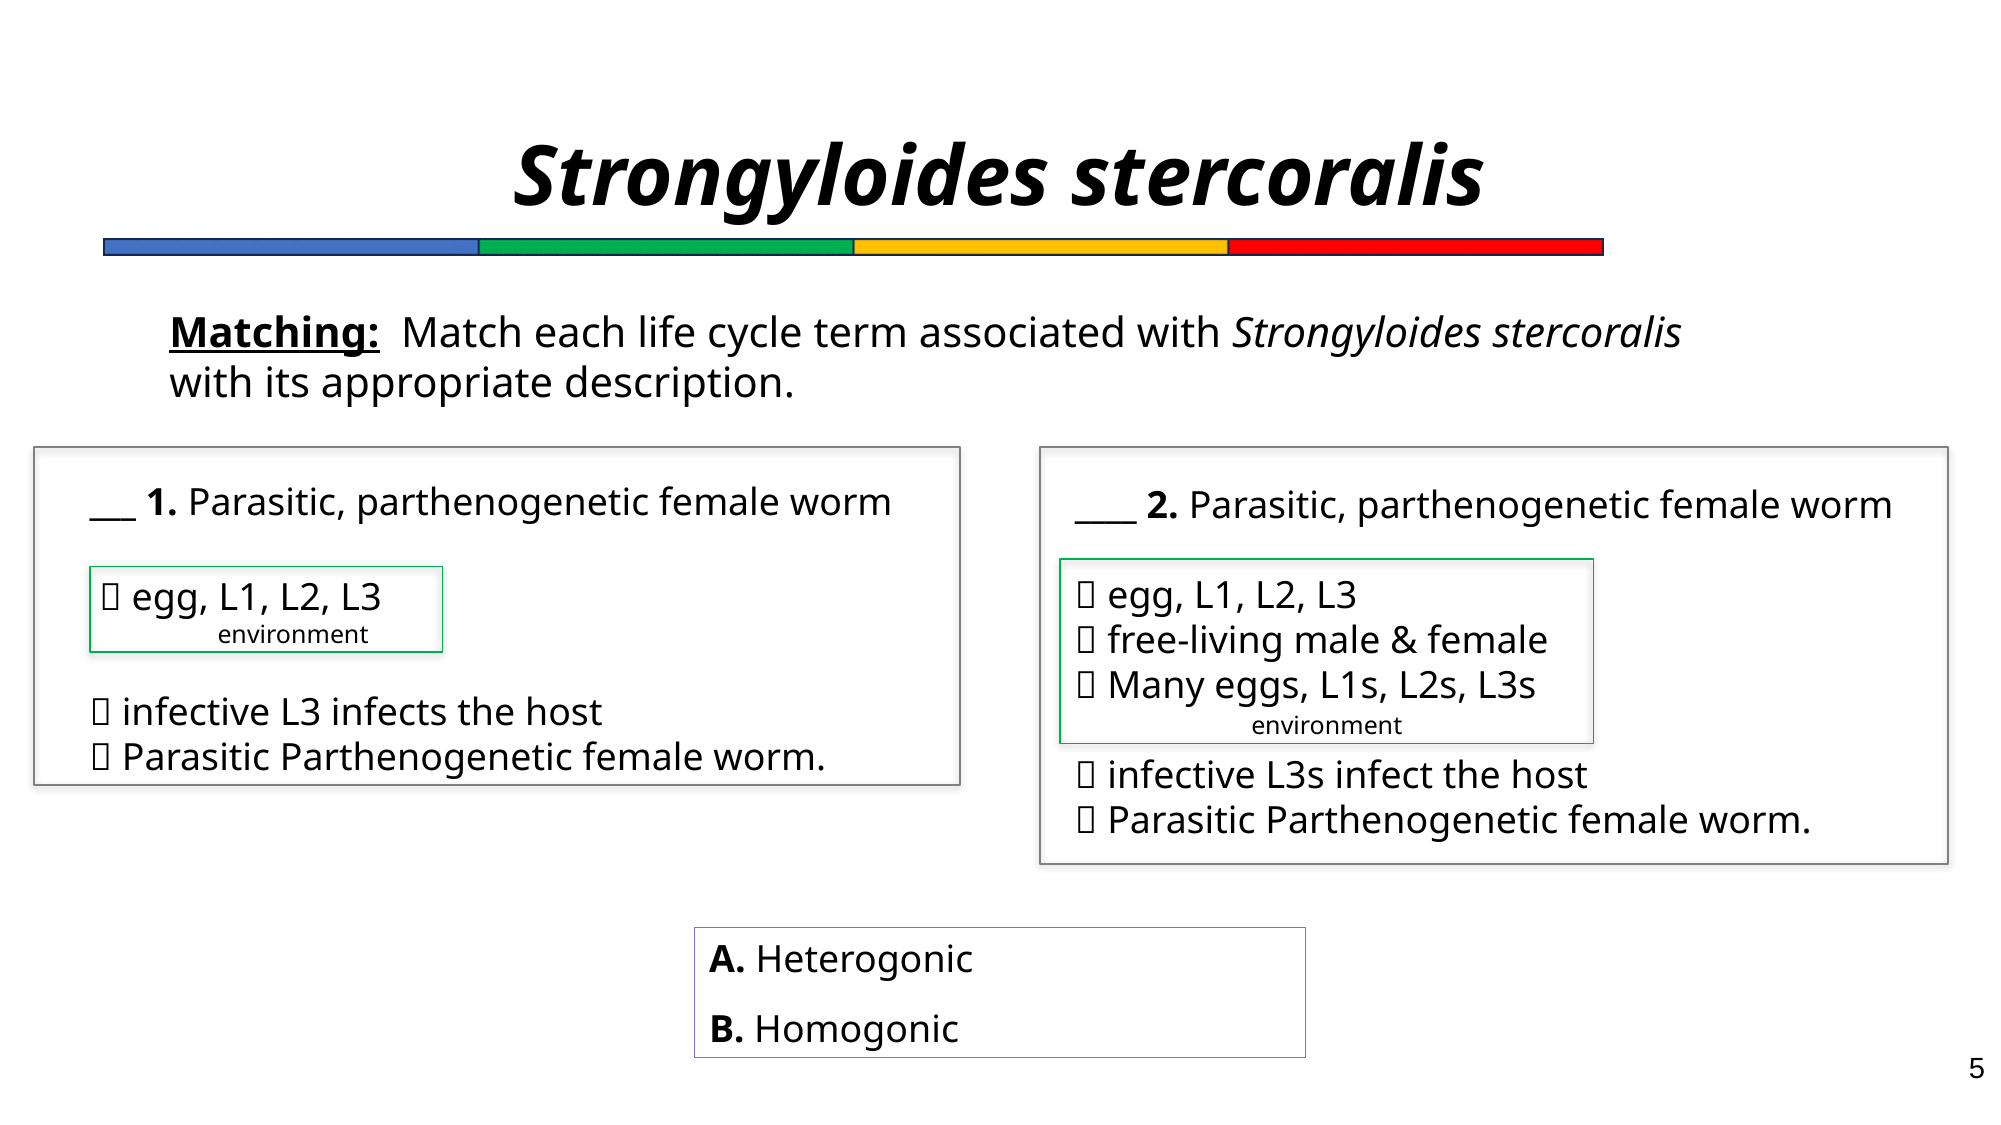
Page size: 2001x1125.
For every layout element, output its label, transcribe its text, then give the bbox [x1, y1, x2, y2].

text_box Matching: Match each life cycle term associated with Strongyloides stercoralis with its appropriate description. [154, 298, 1776, 402]
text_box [33, 446, 961, 786]
picture [103, 239, 1604, 256]
text_box A. Heterogonic B. Homogonic [694, 927, 1306, 1058]
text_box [1039, 446, 1949, 865]
slide_number 5 [1925, 1041, 2000, 1120]
title Strongyloides stercoralis [99, 105, 1900, 239]
